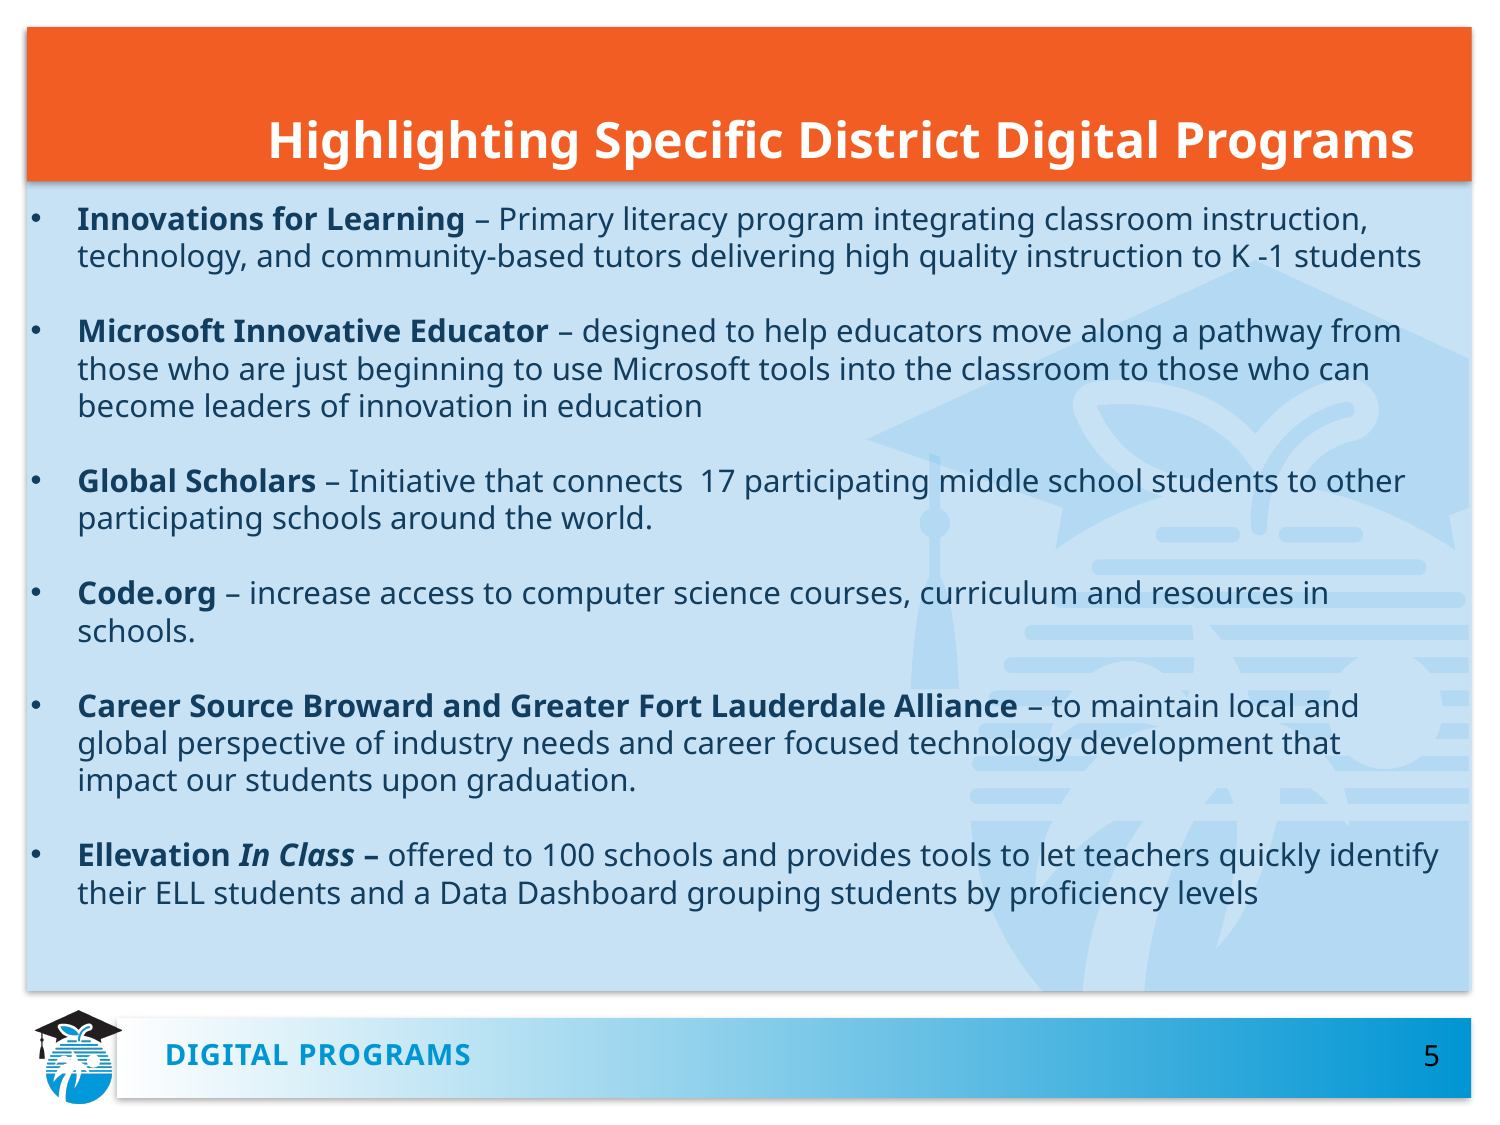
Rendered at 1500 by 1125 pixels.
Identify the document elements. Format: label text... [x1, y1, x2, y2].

text_box Innovations for Learning – Primary literacy program integrating classroom instruction, technology, and community-based tutors delivering high quality instruction to K -1 students Microsoft Innovative Educator – designed to help educators move along a pathway from those who are just beginning to use Microsoft tools into the classroom to those who can become leaders of innovation in education Global Scholars – Initiative that connects 17 participating middle school students to other participating schools around the world. Code.org – increase access to computer science courses, curriculum and resources in schools. Career Source Broward and Greater Fort Lauderdale Alliance – to maintain local and global perspective of industry needs and career focused technology development that impact our students upon graduation. Ellevation In Class – offered to 100 schools and provides tools to let teachers quickly identify their ELL students and a Data Dashboard grouping students by proficiency levels [15, 191, 1462, 918]
list Digital Programs [164, 1024, 939, 1084]
slide_number 5 [1254, 1029, 1455, 1090]
title Highlighting Specific District Digital Programs [267, 27, 1472, 184]
picture [866, 260, 1469, 992]
